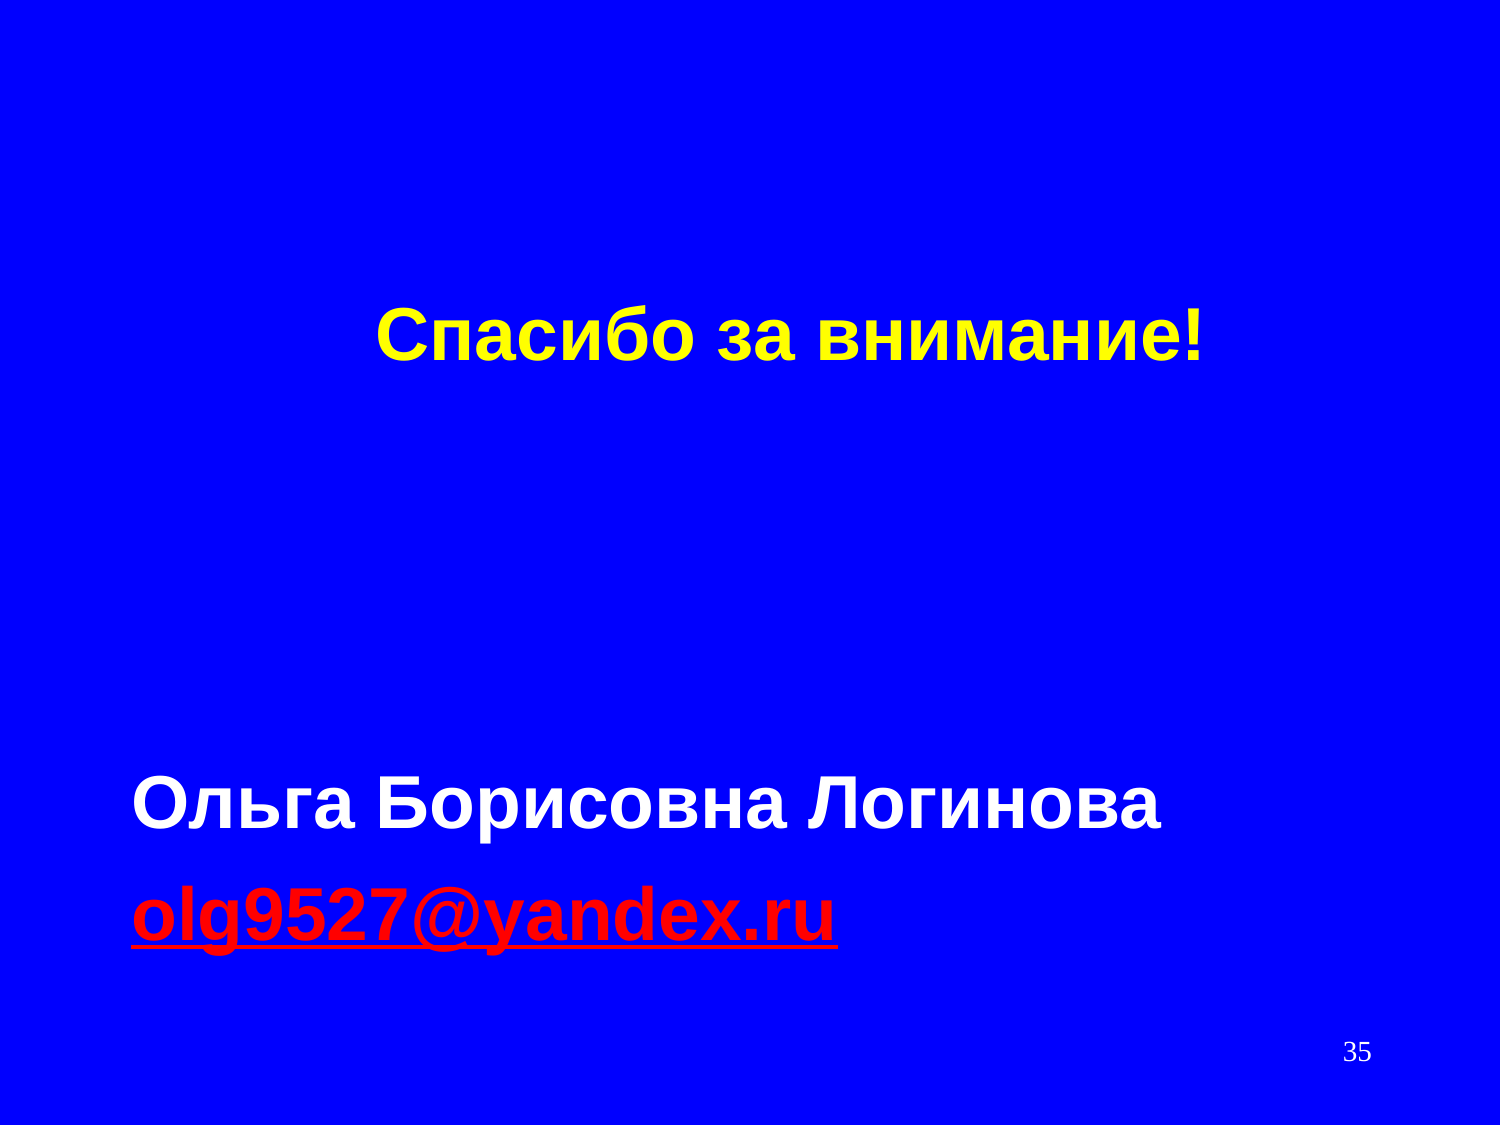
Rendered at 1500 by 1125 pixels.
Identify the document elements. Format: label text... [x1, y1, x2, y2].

list Ольга Борисовна Логинова olg9527@yandex.ru [40, 745, 1229, 1091]
slide_number 35 [1074, 1024, 1388, 1101]
title Спасибо за внимание! [229, 278, 1353, 383]
